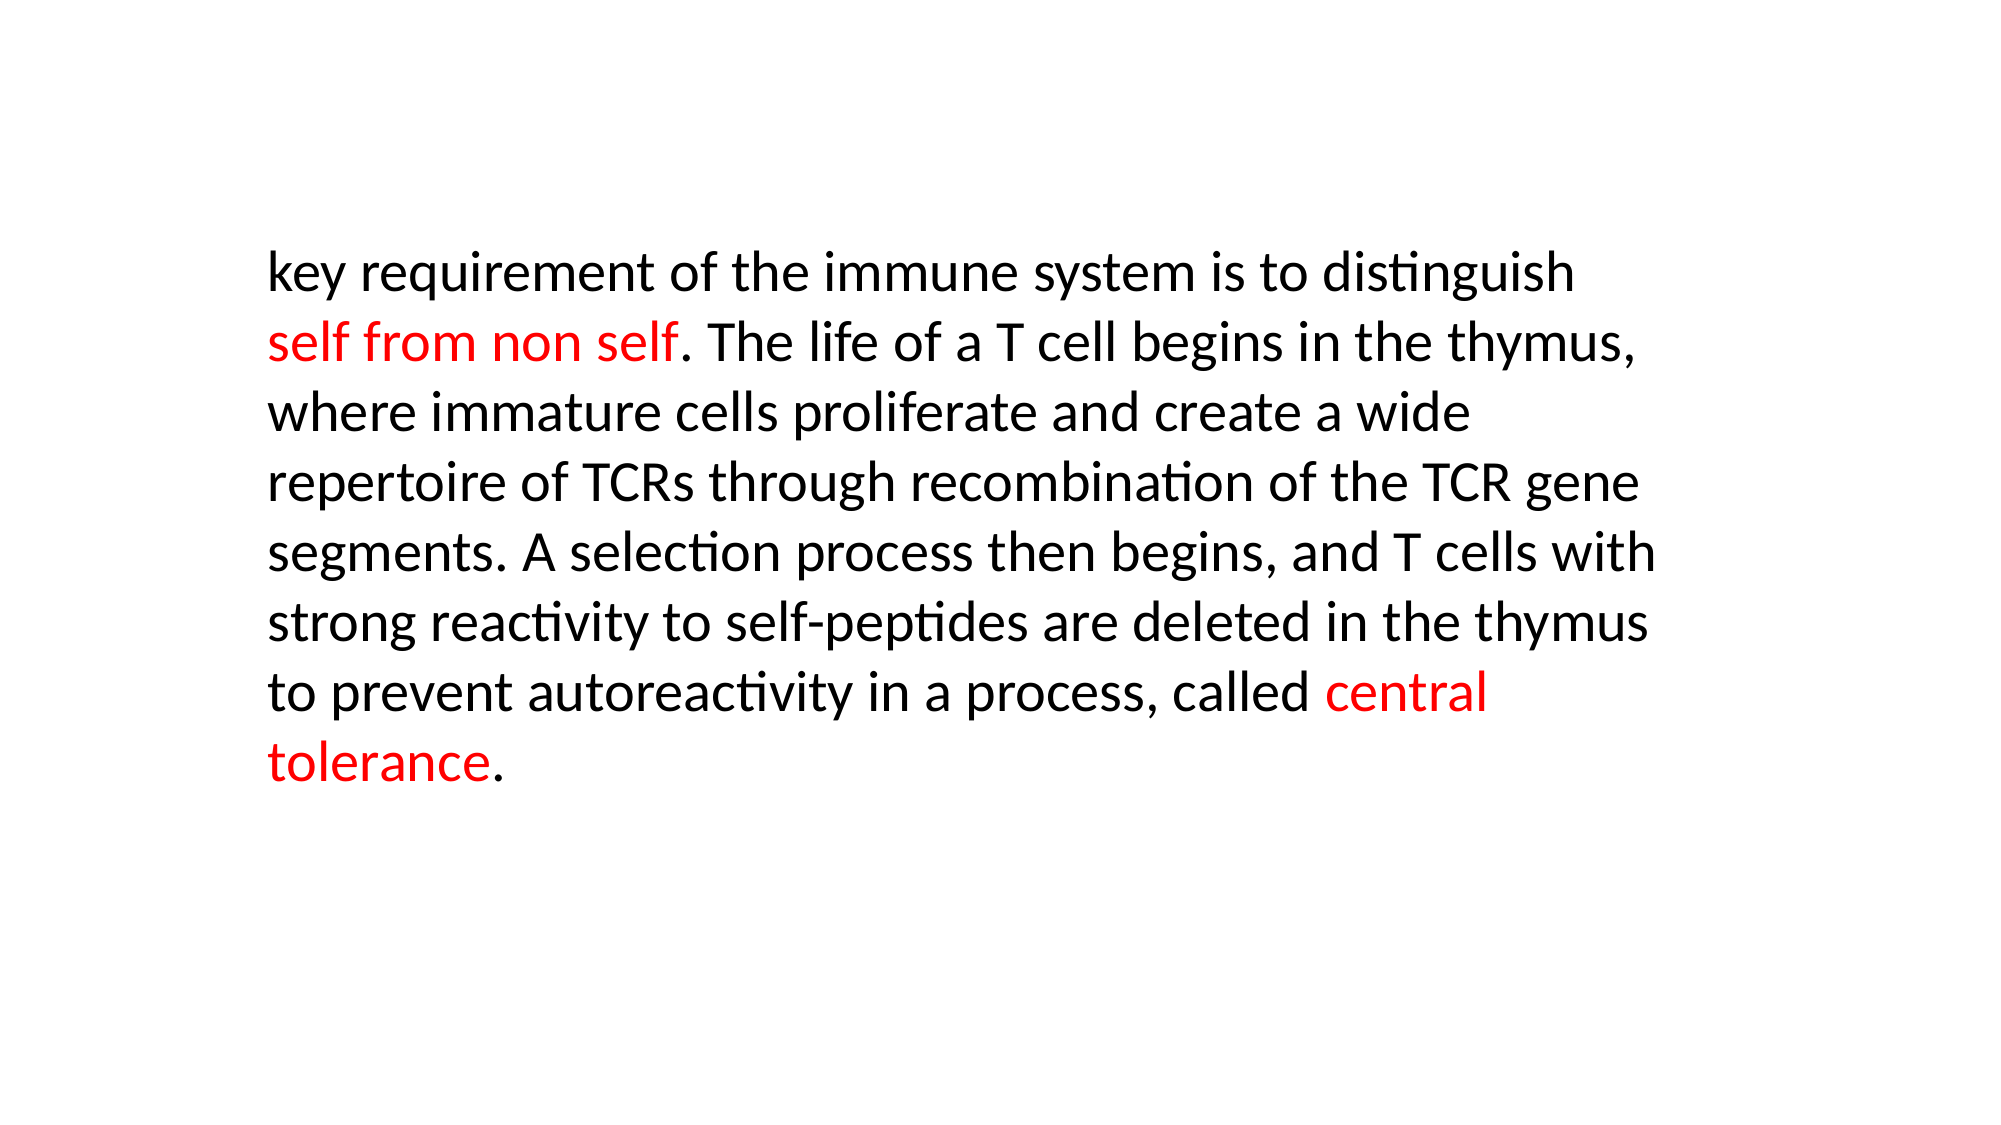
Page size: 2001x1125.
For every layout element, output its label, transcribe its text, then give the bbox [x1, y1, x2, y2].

text_box key requirement of the immune system is to distinguish self from non self. The life of a T cell begins in the thymus, where immature cells proliferate and create a wide repertoire of TCRs through recombination of the TCR gene segments. A selection process then begins, and T cells with strong reactivity to self-peptides are deleted in the thymus to prevent autoreactivity in a process, called central tolerance. [253, 226, 1685, 801]
